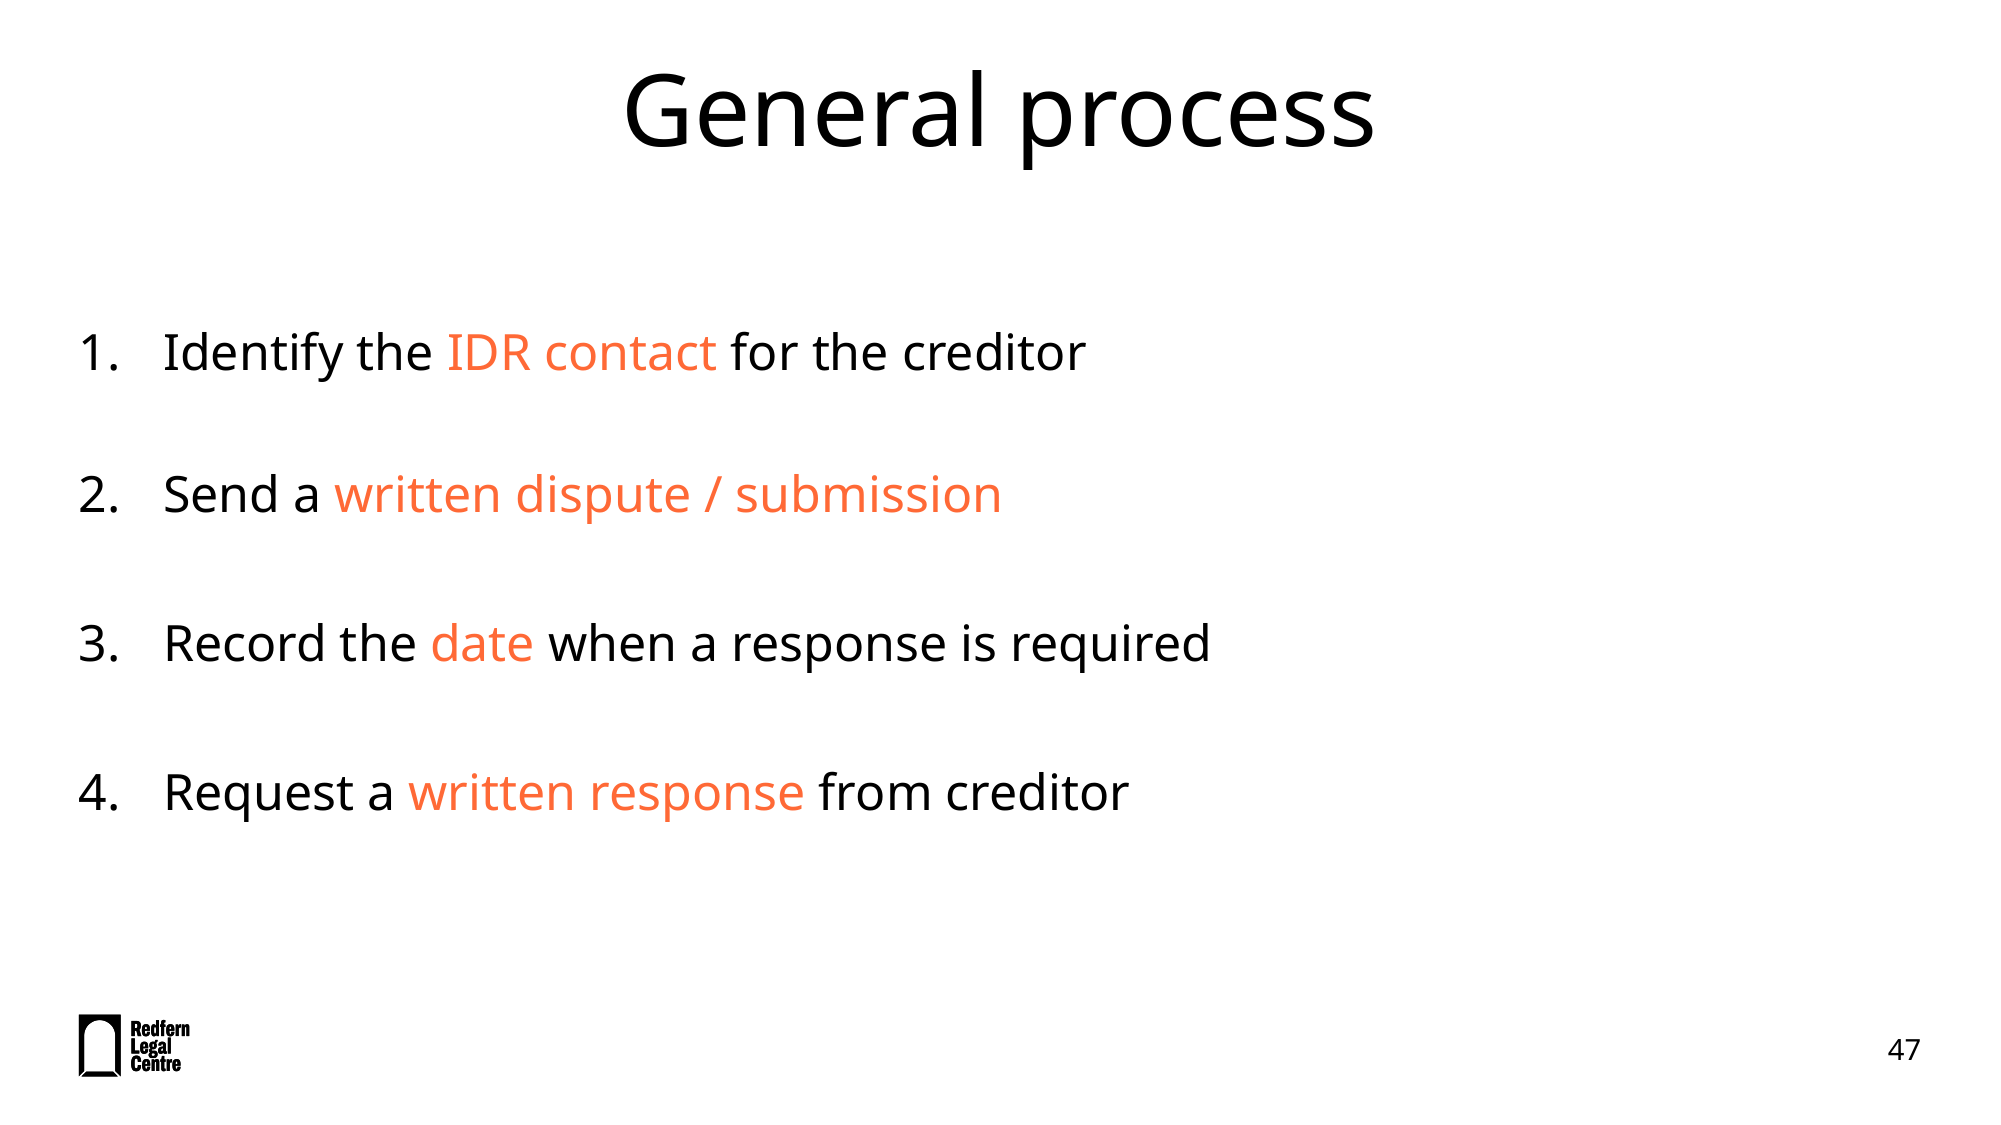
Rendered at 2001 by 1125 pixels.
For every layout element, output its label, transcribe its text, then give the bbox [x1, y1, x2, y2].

title General process [78, 60, 1922, 170]
list Identify the IDR contact for the creditor Send a written dispute / submission Record the date when a response is required Request a written response from creditor [78, 314, 1863, 947]
slide_number 47 [1862, 1035, 1922, 1072]
picture [78, 1013, 190, 1078]
